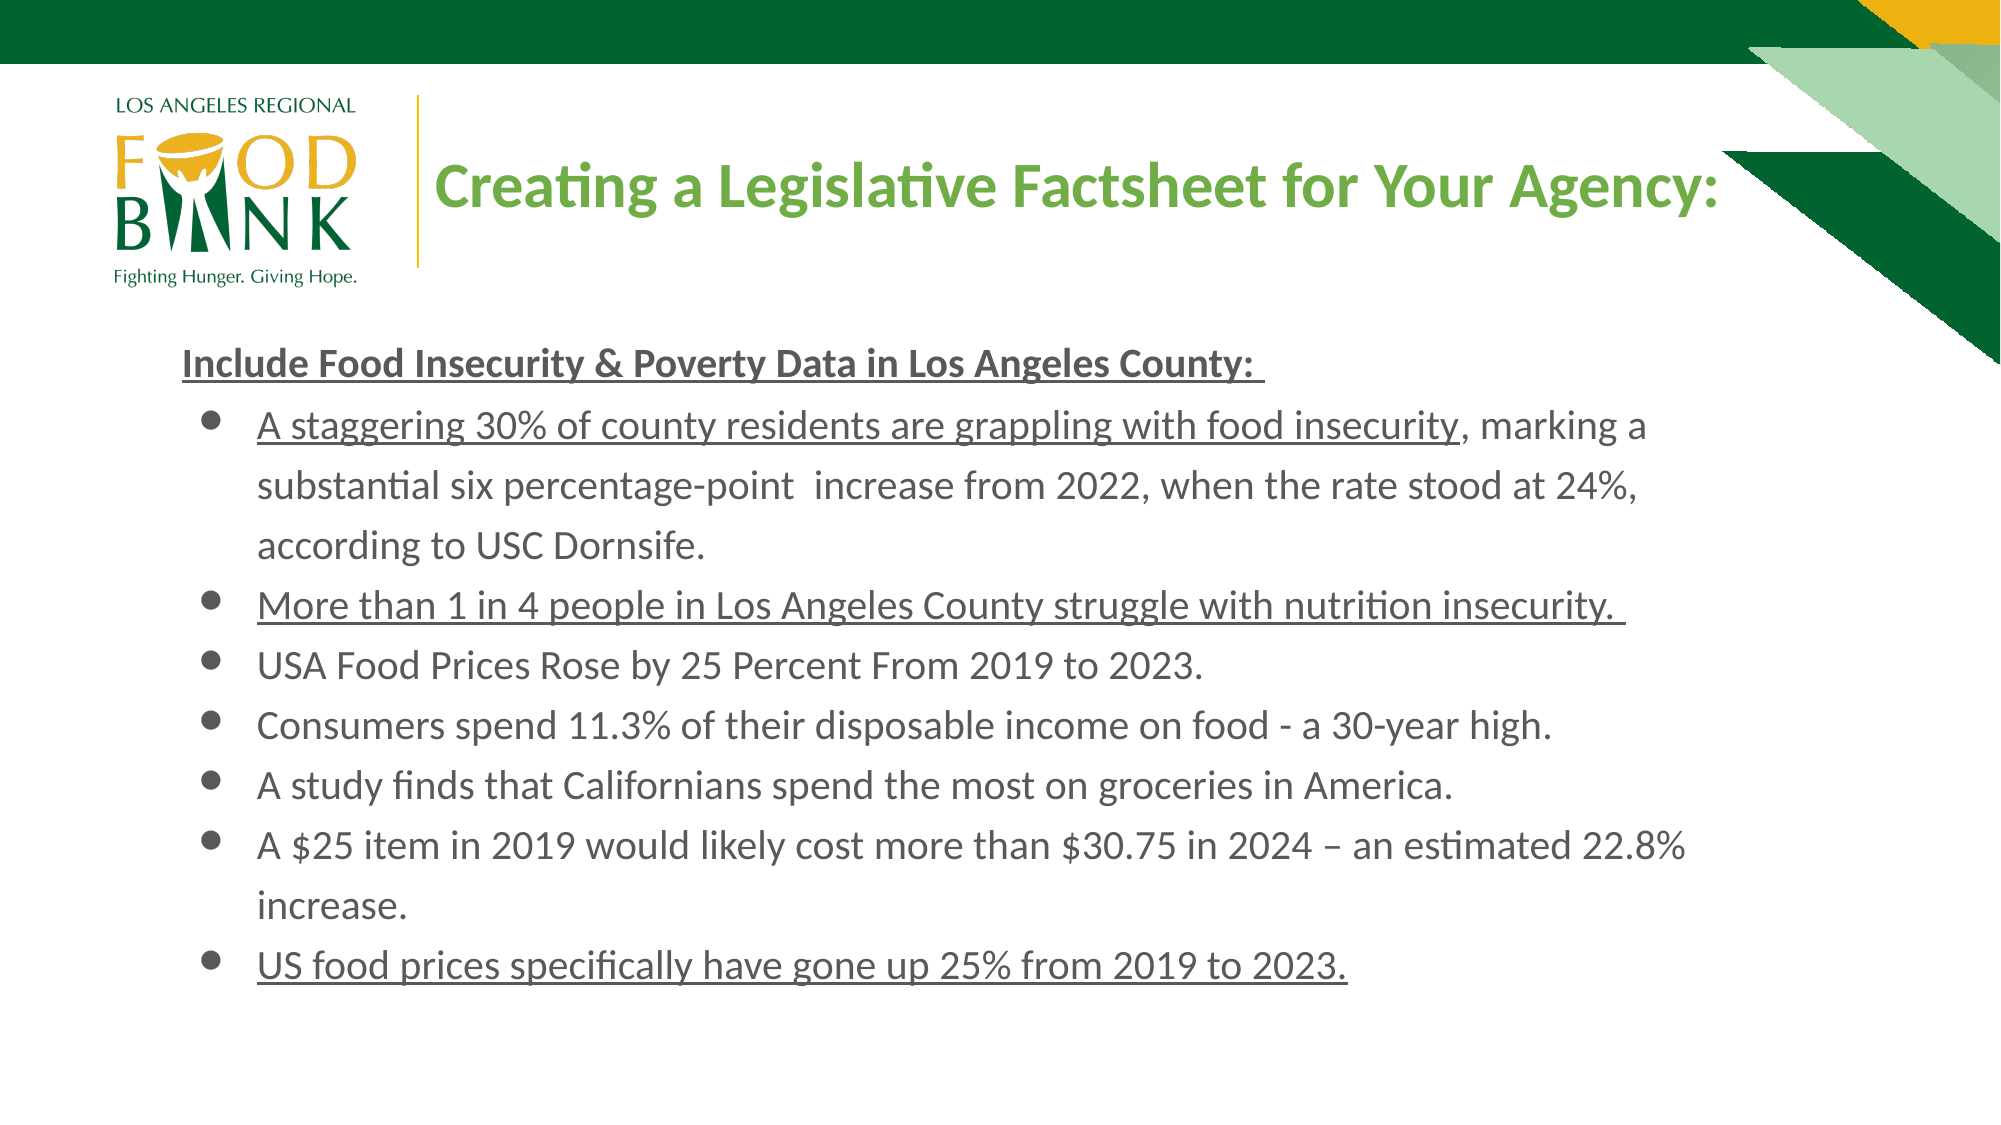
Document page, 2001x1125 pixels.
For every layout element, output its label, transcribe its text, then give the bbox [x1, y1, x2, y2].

list Creating a Legislative Factsheet for Your Agency: [420, 156, 1786, 260]
text_box Include Food Insecurity & Poverty Data in Los Angeles County: A staggering 30% of county residents are grappling with food insecurity, marking a substantial six percentage-point increase from 2022, when the rate stood at 24%, according to USC Dornsife. More than 1 in 4 people in Los Angeles County struggle with nutrition insecurity. USA Food Prices Rose by 25 Percent From 2019 to 2023. Consumers spend 11.3% of their disposable income on food - a 30-year high. A study finds that Californians spend the most on groceries in America. A $25 item in 2019 would likely cost more than $30.75 in 2024 – an estimated 22.8% increase. US food prices specifically have gone up 25% from 2019 to 2023. [166, 310, 1897, 1080]
picture [0, 0, 2001, 371]
